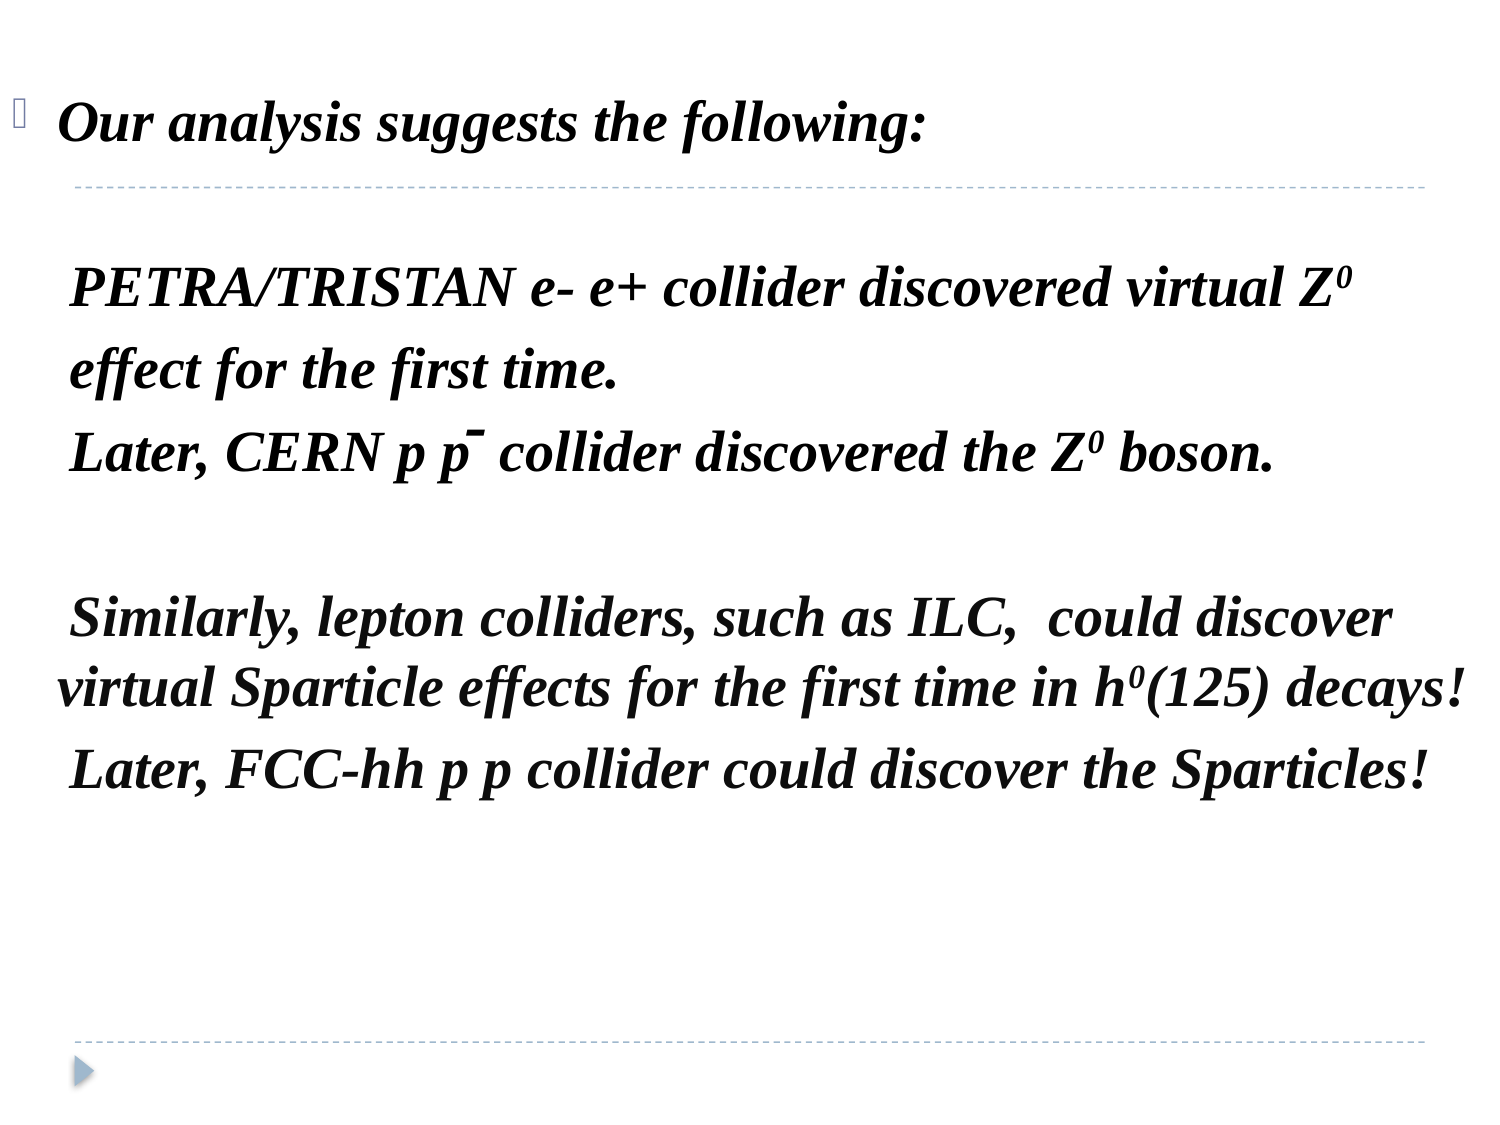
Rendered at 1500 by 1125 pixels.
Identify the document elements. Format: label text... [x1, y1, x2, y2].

list Our analysis suggests the following: PETRA/TRISTAN e- e+ collider discovered virtual Z0 effect for the first time. Later, CERN p p̄ collider discovered the Z0 boson. Similarly, lepton colliders, such as ILC, could discover virtual Sparticle effects for the first time in h0(125) decays! Later, FCC-hh p p collider could discover the Sparticles! [0, 42, 1498, 894]
